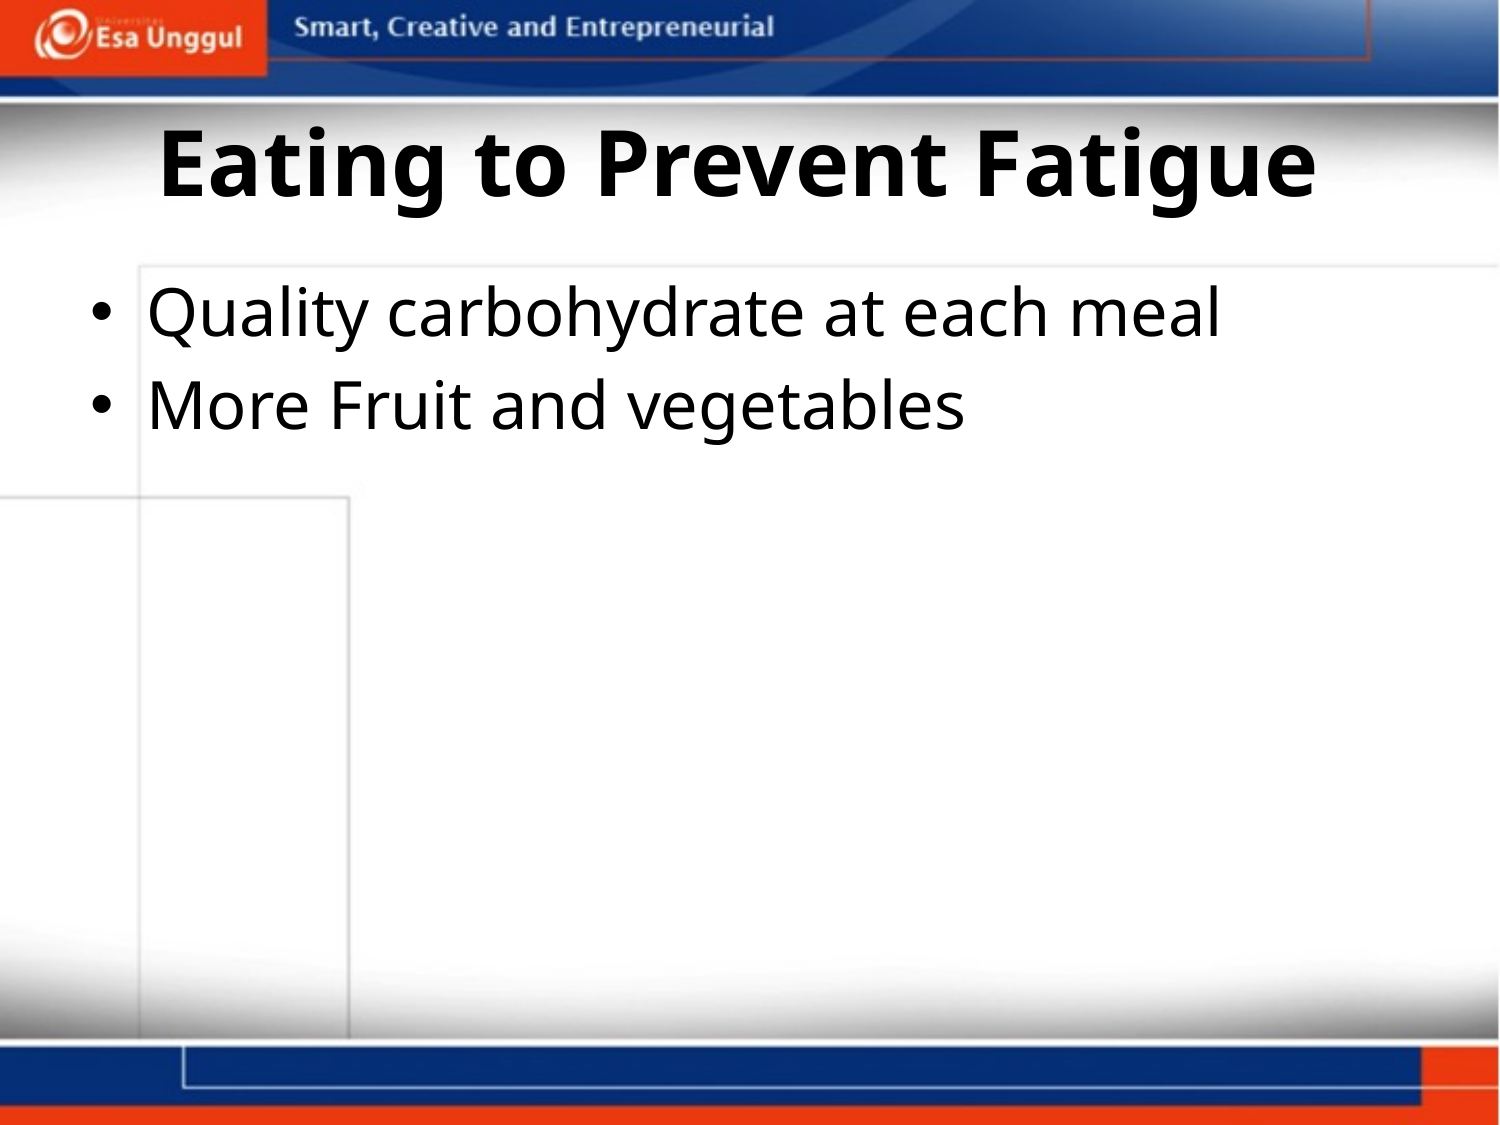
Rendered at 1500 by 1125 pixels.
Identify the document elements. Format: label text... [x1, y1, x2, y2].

list Quality carbohydrate at each meal More Fruit and vegetables [75, 262, 1425, 1005]
picture [0, 0, 1500, 1125]
title Eating to Prevent Fatigue [75, 87, 1425, 233]
